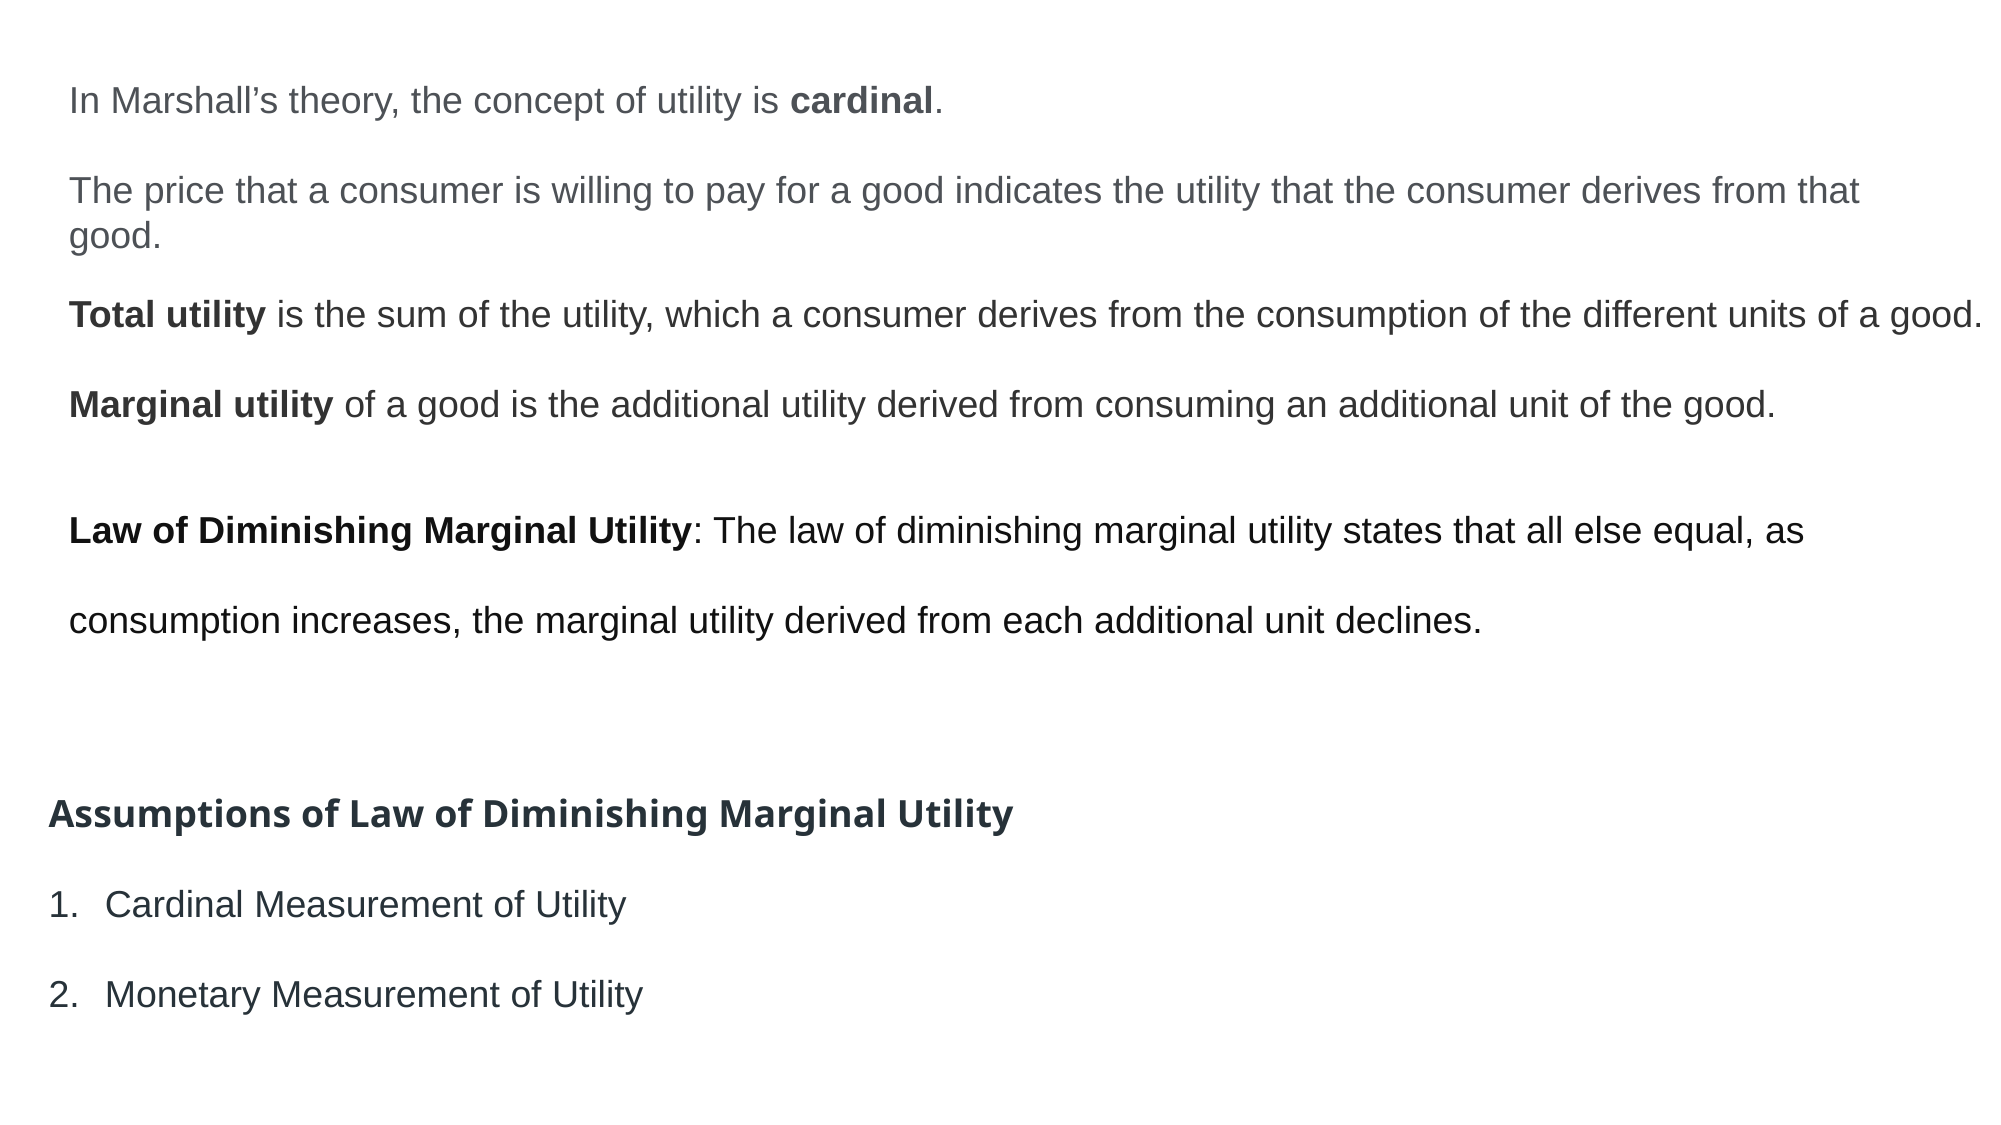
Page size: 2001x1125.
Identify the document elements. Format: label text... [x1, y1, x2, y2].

text_box Law of Diminishing Marginal Utility: The law of diminishing marginal utility states that all else equal, as consumption increases, the marginal utility derived from each additional unit declines. [53, 498, 2000, 649]
text_box Total utility is the sum of the utility, which a consumer derives from the consumption of the different units of a good. Marginal utility of a good is the additional utility derived from consuming an additional unit of the good. [53, 282, 2000, 433]
text_box In Marshall’s theory, the concept of utility is cardinal. The price that a consumer is willing to pay for a good indicates the utility that the consumer derives from that good. [53, 69, 1964, 264]
text_box Assumptions of Law of Diminishing Marginal Utility Cardinal Measurement of Utility Monetary Measurement of Utility [33, 738, 1964, 1023]
